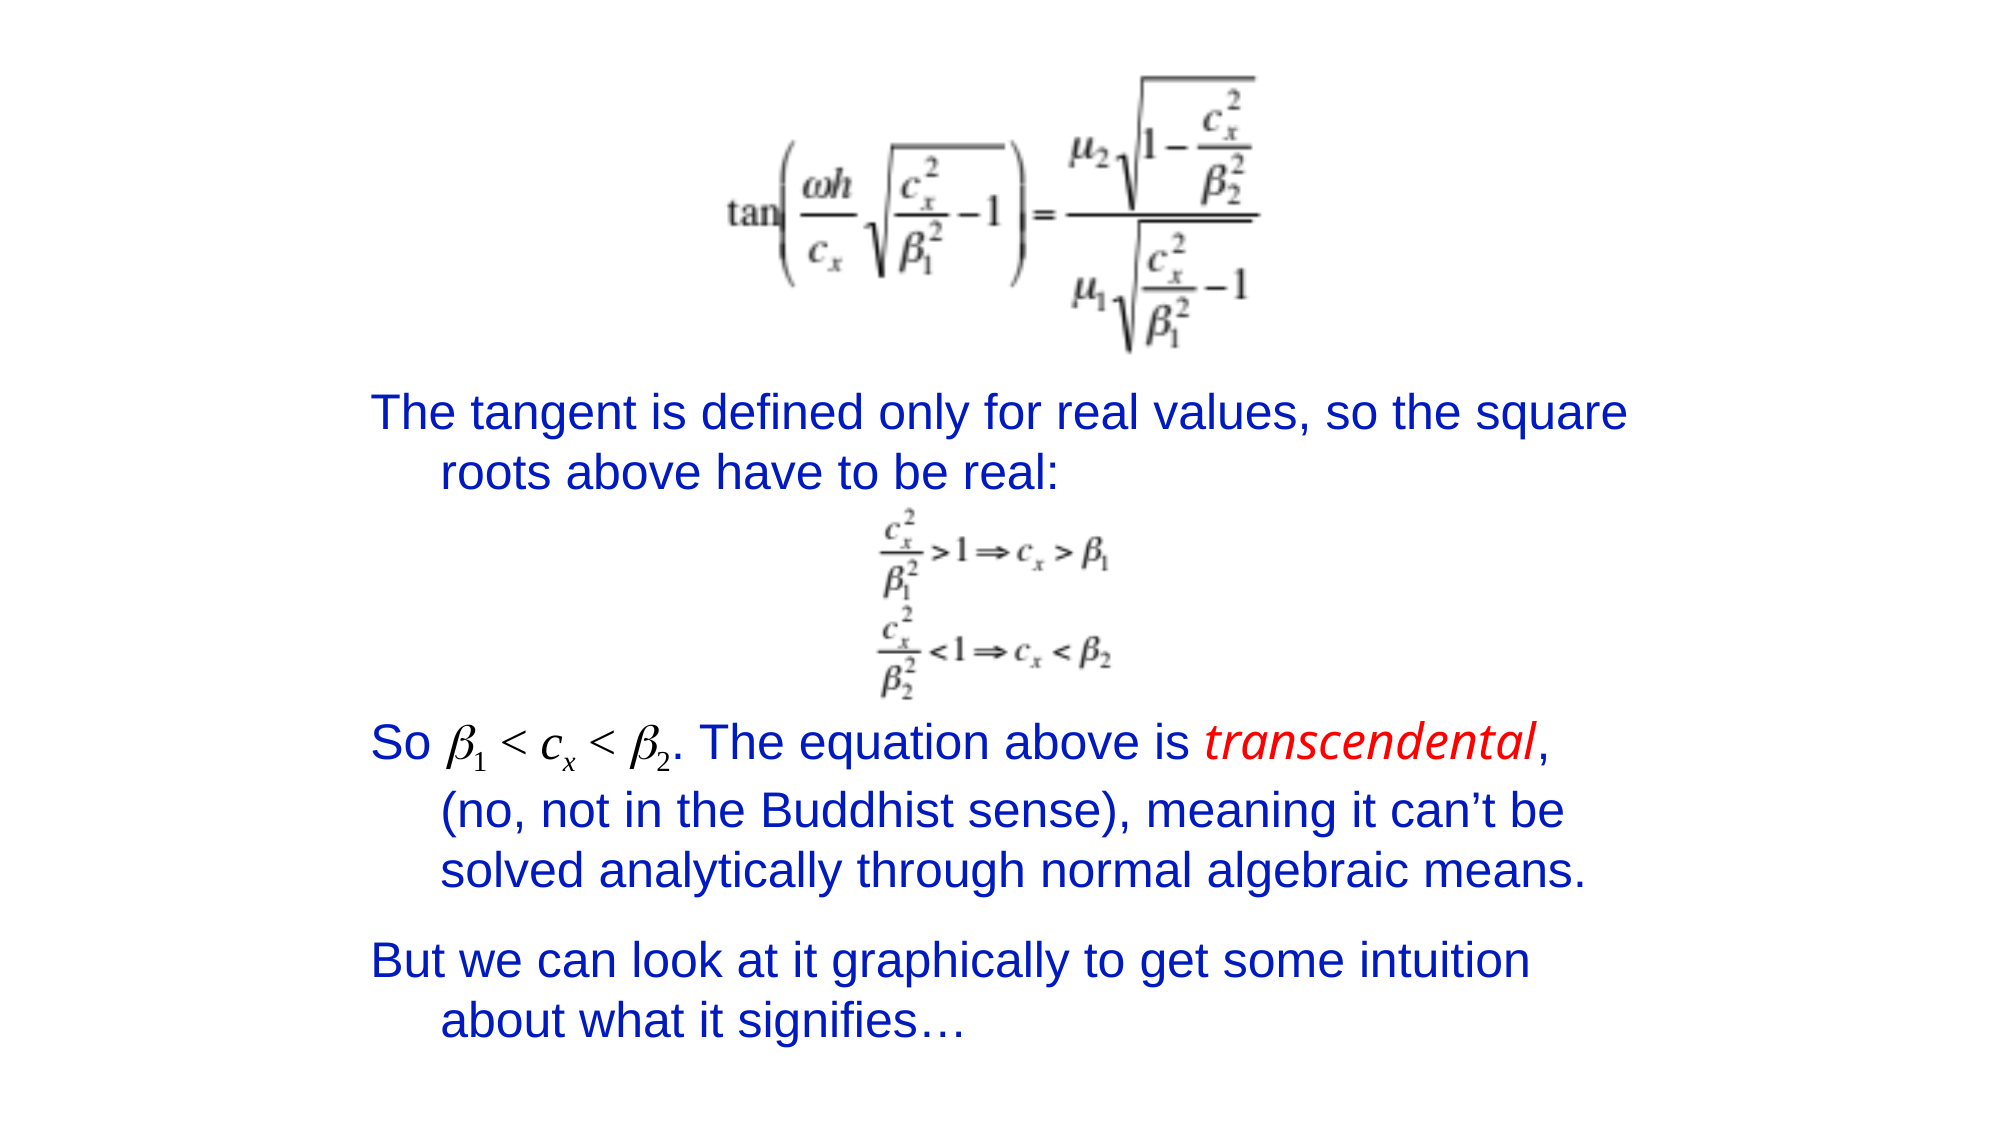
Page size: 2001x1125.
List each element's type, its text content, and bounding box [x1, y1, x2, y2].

picture [723, 71, 1265, 356]
picture [872, 501, 1116, 701]
text_box The tangent is defined only for real values, so the square roots above have to be real: So 1 < cx < 2. The equation above is transcendental, (no, not in the Buddhist sense), meaning it can’t be solved analytically through normal algebraic means. But we can look at it graphically to get some intuition about what it signifies… [355, 371, 1645, 1055]
